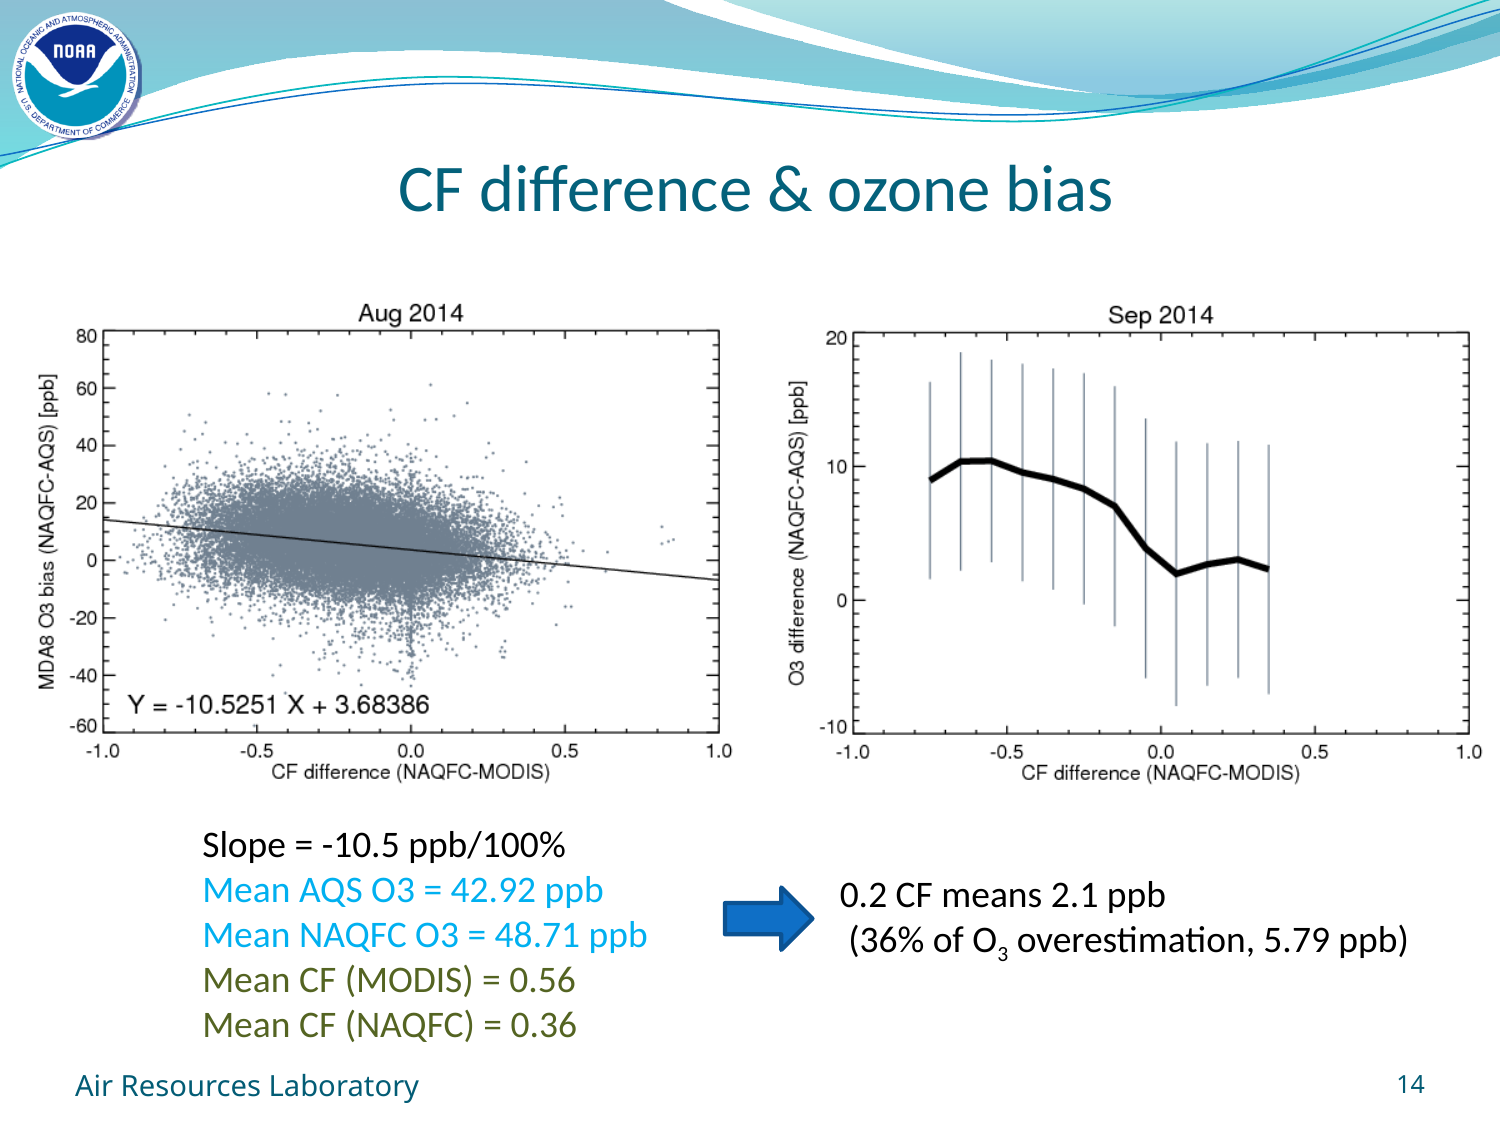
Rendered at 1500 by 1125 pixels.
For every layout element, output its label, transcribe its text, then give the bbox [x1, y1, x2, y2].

picture [0, 299, 1500, 801]
slide_number Air Resources Laboratory [75, 1042, 588, 1103]
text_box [187, 812, 1463, 1055]
title CF difference & ozone bias [75, 37, 1438, 225]
slide_number 14 [1299, 1067, 1425, 1103]
picture [12, 12, 138, 138]
